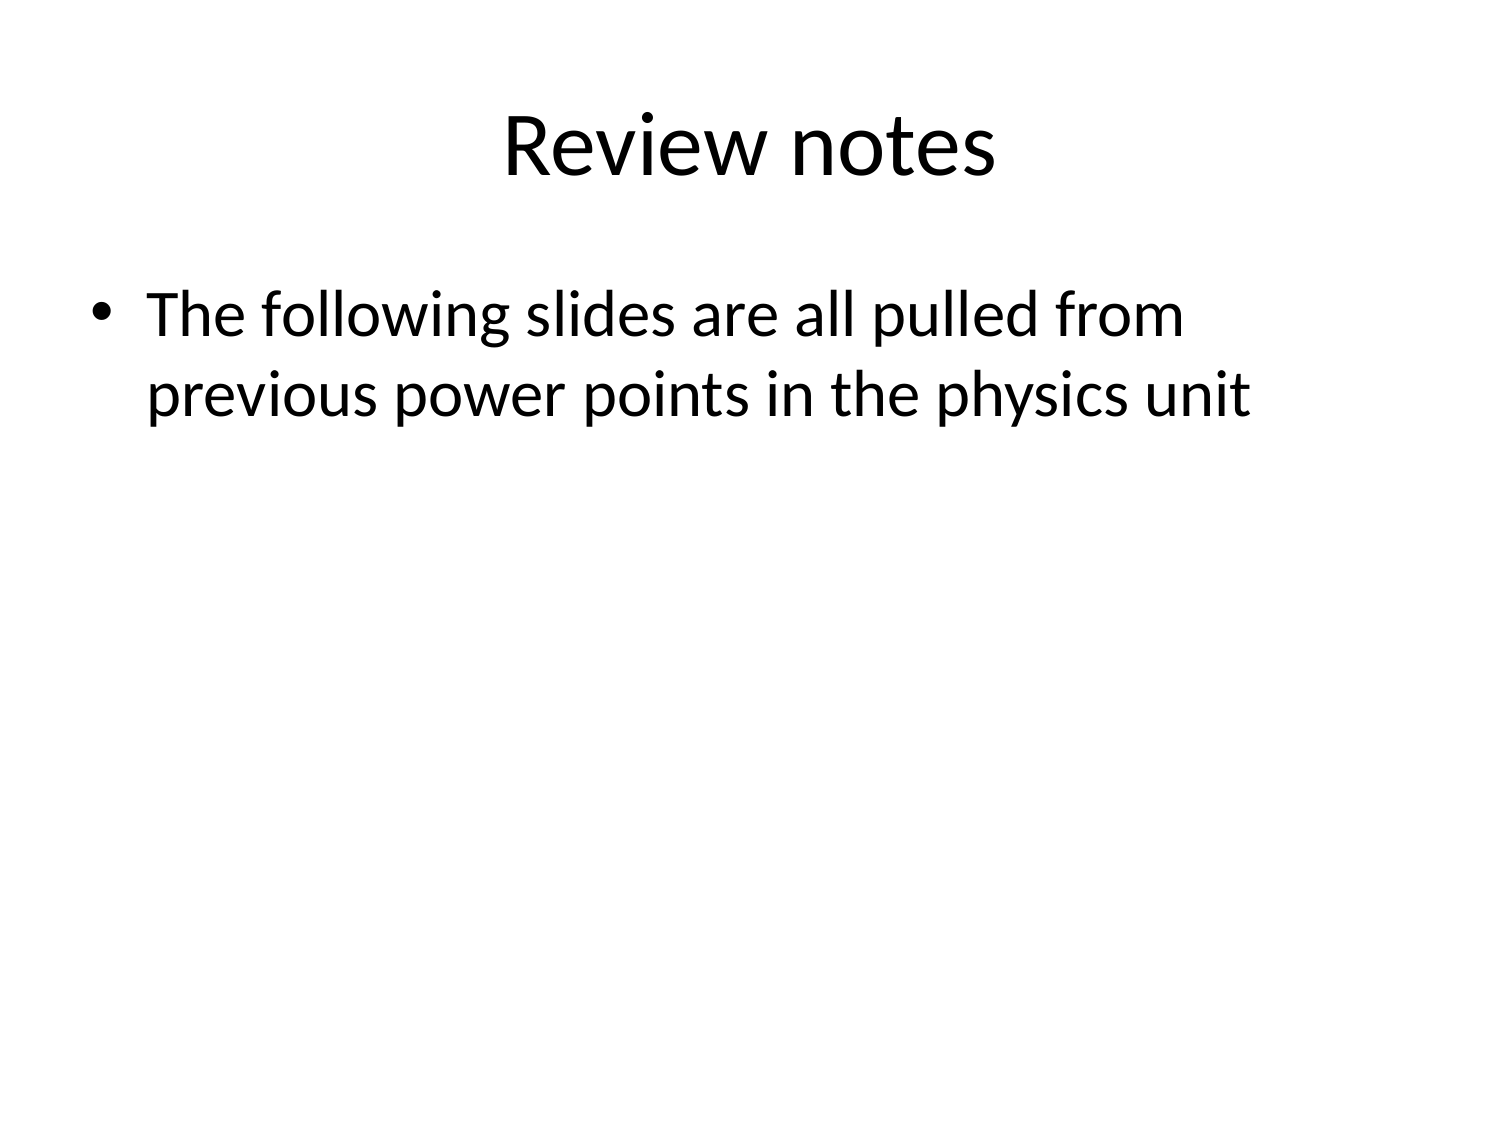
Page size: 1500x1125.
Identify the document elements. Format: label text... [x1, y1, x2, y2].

list The following slides are all pulled from previous power points in the physics unit [74, 262, 1426, 1006]
title Review notes [74, 44, 1426, 233]
